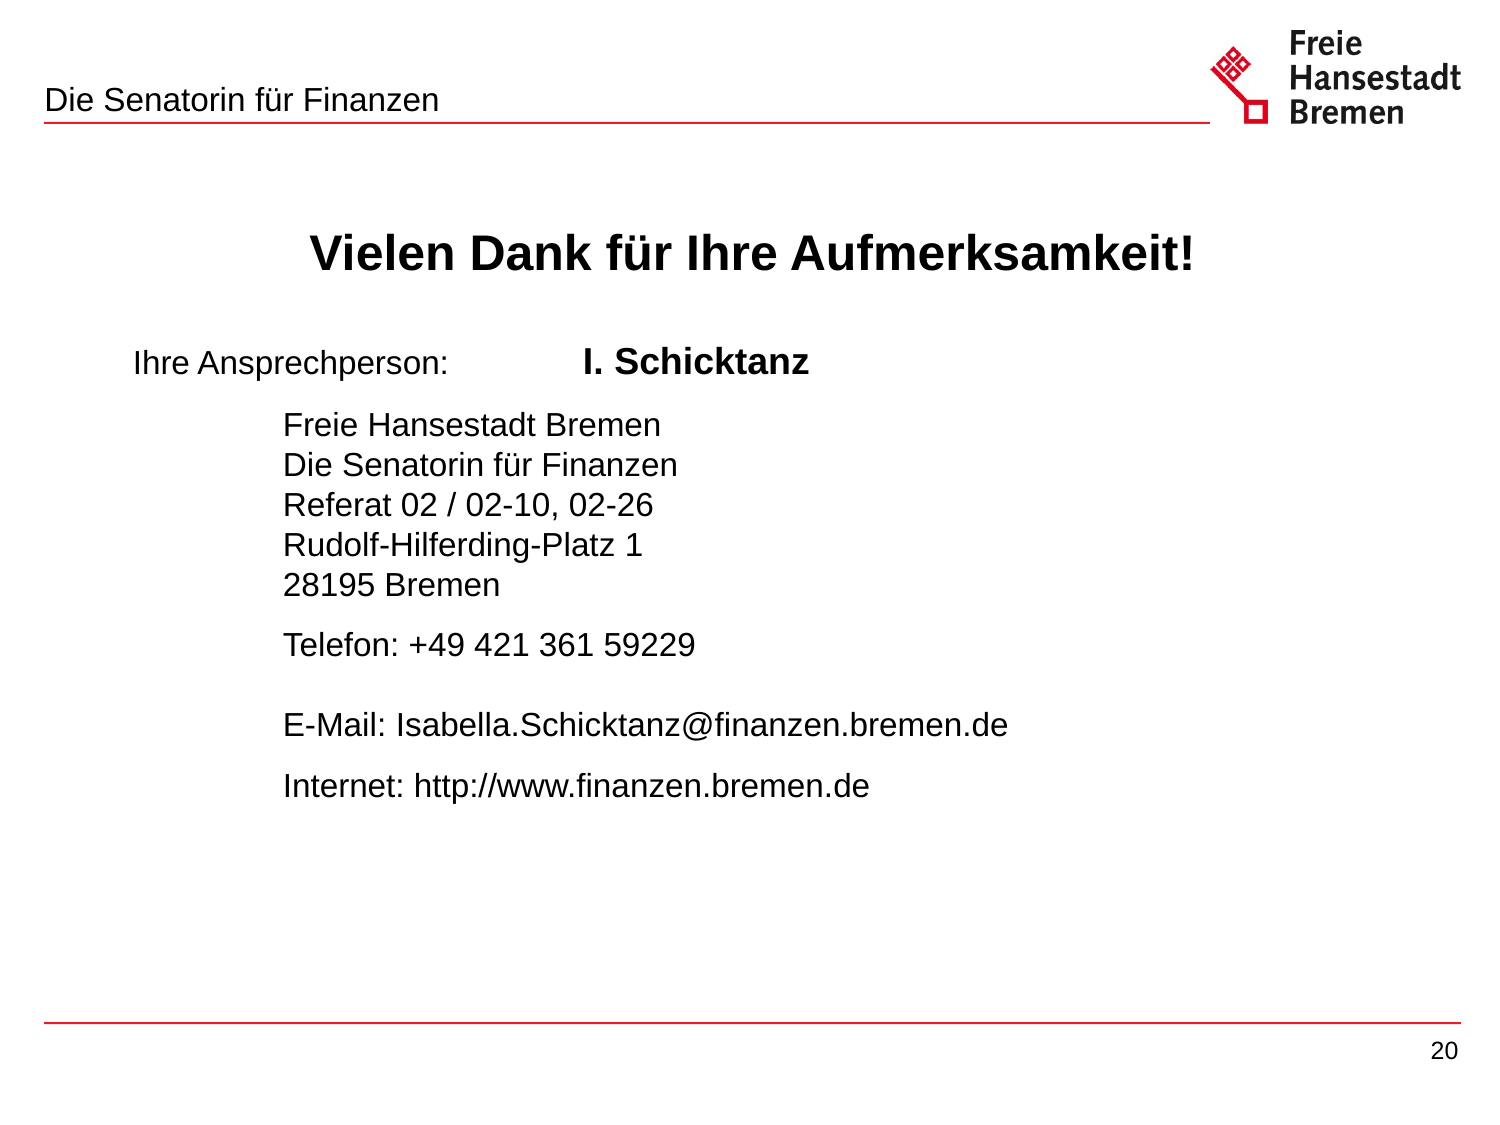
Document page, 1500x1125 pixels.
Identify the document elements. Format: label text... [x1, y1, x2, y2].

list Ihre Ansprechperson: I. Schicktanz Freie Hansestadt Bremen Die Senatorin für Finanzen Referat 02 / 02-10, 02-26 Rudolf-Hilferding-Platz 1 28195 Bremen Telefon: +49 421 361 59229 E-Mail: Isabella.Schicktanz@finanzen.bremen.de Internet: http://www.finanzen.bremen.de [44, 337, 1424, 1012]
picture [1210, 30, 1461, 124]
title Vielen Dank für Ihre Aufmerksamkeit! [44, 155, 1462, 291]
